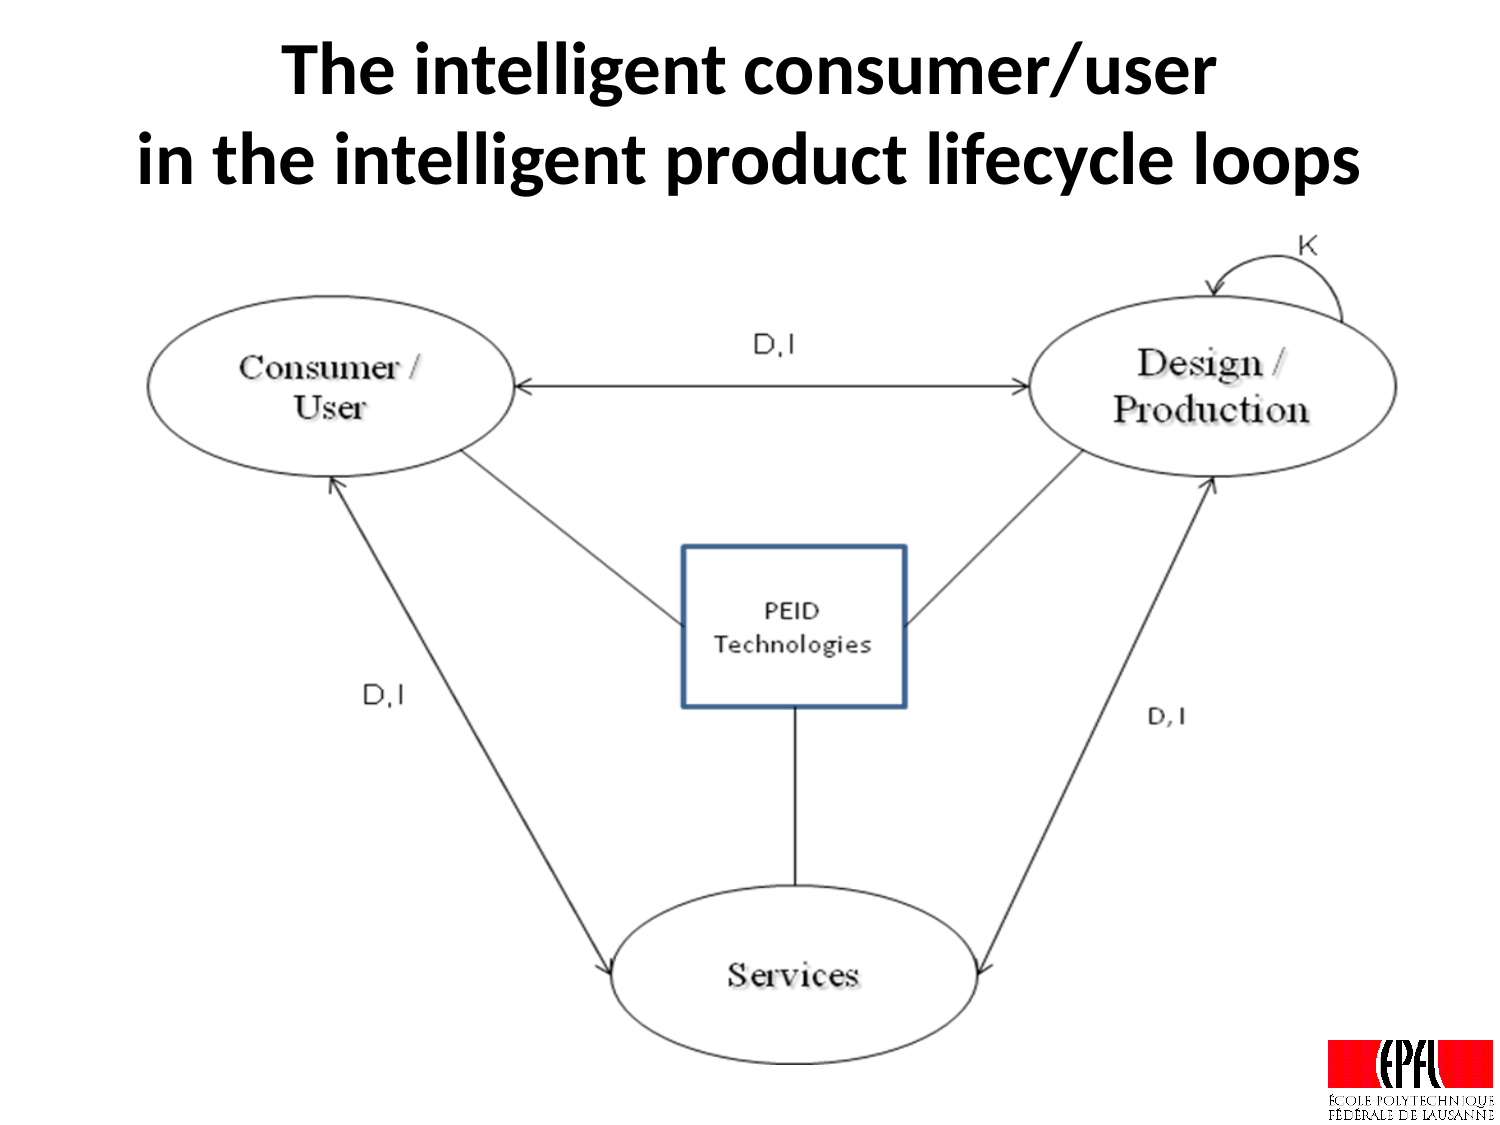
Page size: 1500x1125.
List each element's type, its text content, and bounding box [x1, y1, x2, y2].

title The intelligent consumer/user in the intelligent product lifecycle loops [75, 11, 1425, 200]
picture [144, 220, 1500, 1125]
